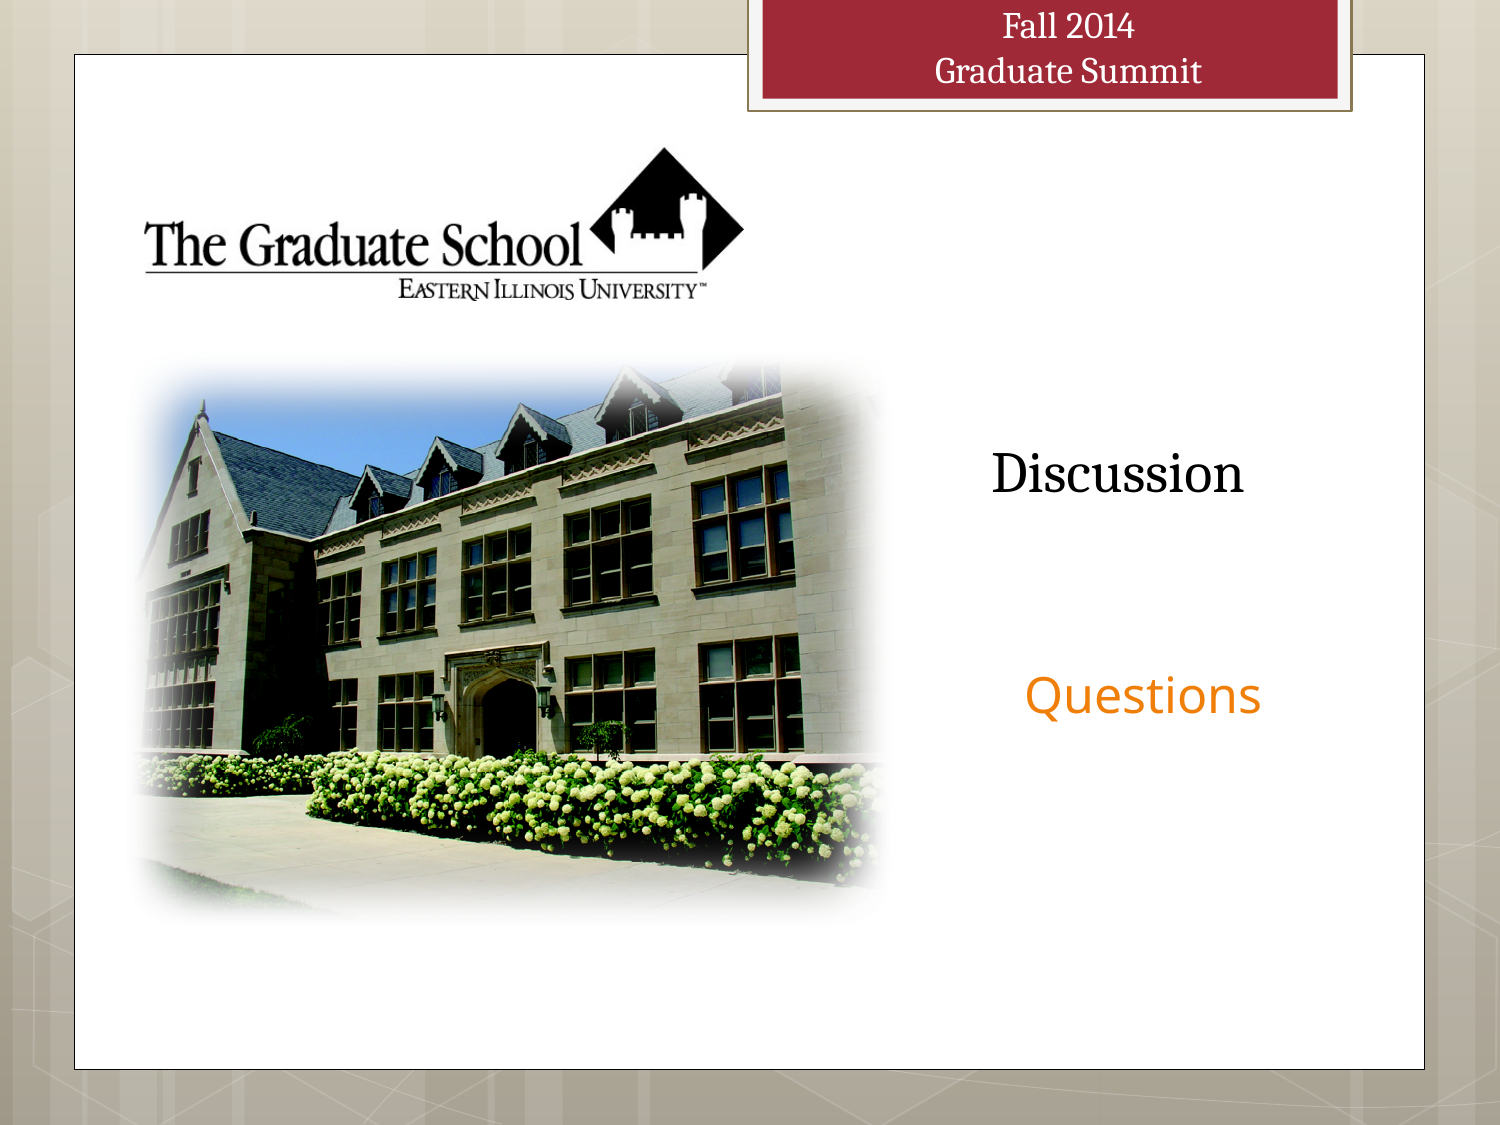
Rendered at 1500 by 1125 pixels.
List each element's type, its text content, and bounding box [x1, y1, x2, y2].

text_box Fall 2014 Graduate Summit [787, 0, 1350, 99]
text_box Discussion [897, 426, 1400, 511]
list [124, 349, 893, 926]
picture [86, 87, 745, 302]
title Questions [897, 600, 1407, 732]
